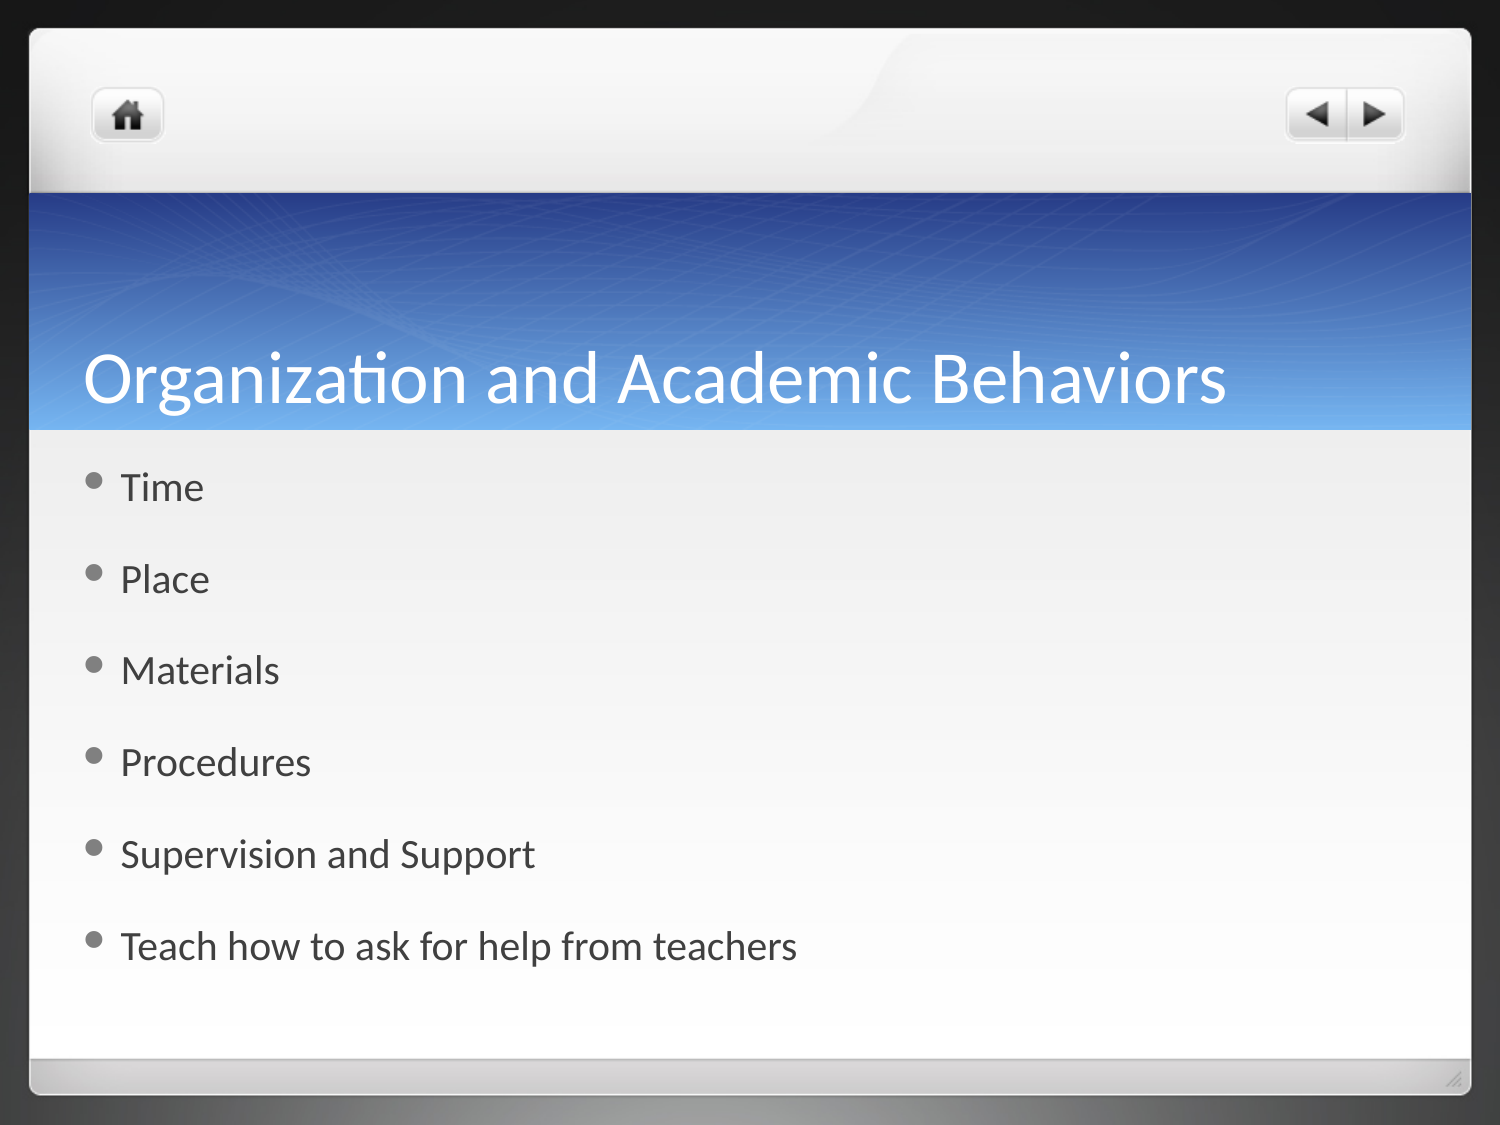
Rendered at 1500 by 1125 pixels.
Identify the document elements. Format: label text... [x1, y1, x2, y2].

list Time Place Materials Procedures Supervision and Support Teach how to ask for help from teachers [68, 452, 1432, 1025]
title Organization and Academic Behaviors [68, 238, 1432, 427]
picture [0, 0, 1500, 1125]
